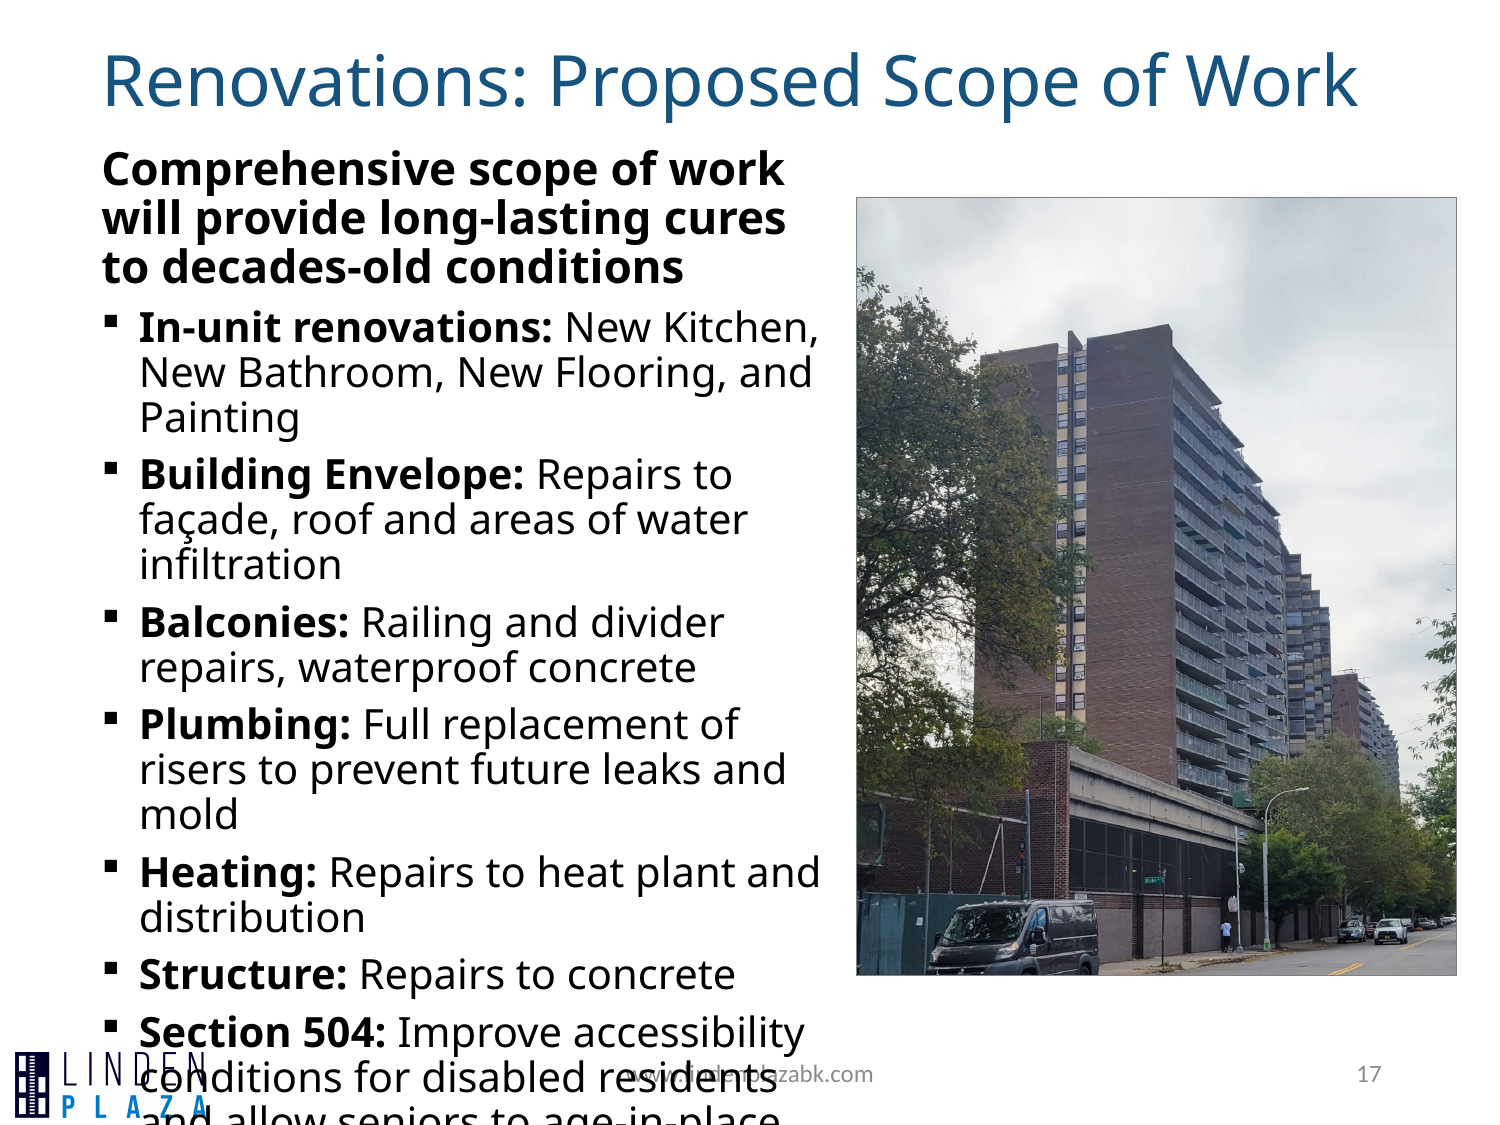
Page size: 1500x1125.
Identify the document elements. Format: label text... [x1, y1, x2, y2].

footer www.lindenplazabk.com [496, 1042, 1004, 1103]
title Renovations: Proposed Scope of Work [86, 10, 1475, 158]
slide_number 17 [1059, 1042, 1397, 1103]
picture [15, 1052, 206, 1118]
picture [767, 198, 1500, 975]
list Comprehensive scope of work will provide long-lasting cures to decades-old conditions In-unit renovations: New Kitchen, New Bathroom, New Flooring, and Painting Building Envelope: Repairs to façade, roof and areas of water infiltration Balconies: Railing and divider repairs, waterproof concrete Plumbing: Full replacement of risers to prevent future leaks and mold Heating: Repairs to heat plant and distribution Structure: Repairs to concrete Section 504: Improve accessibility conditions for disabled residents and allow seniors to age-in-place [86, 137, 840, 1051]
